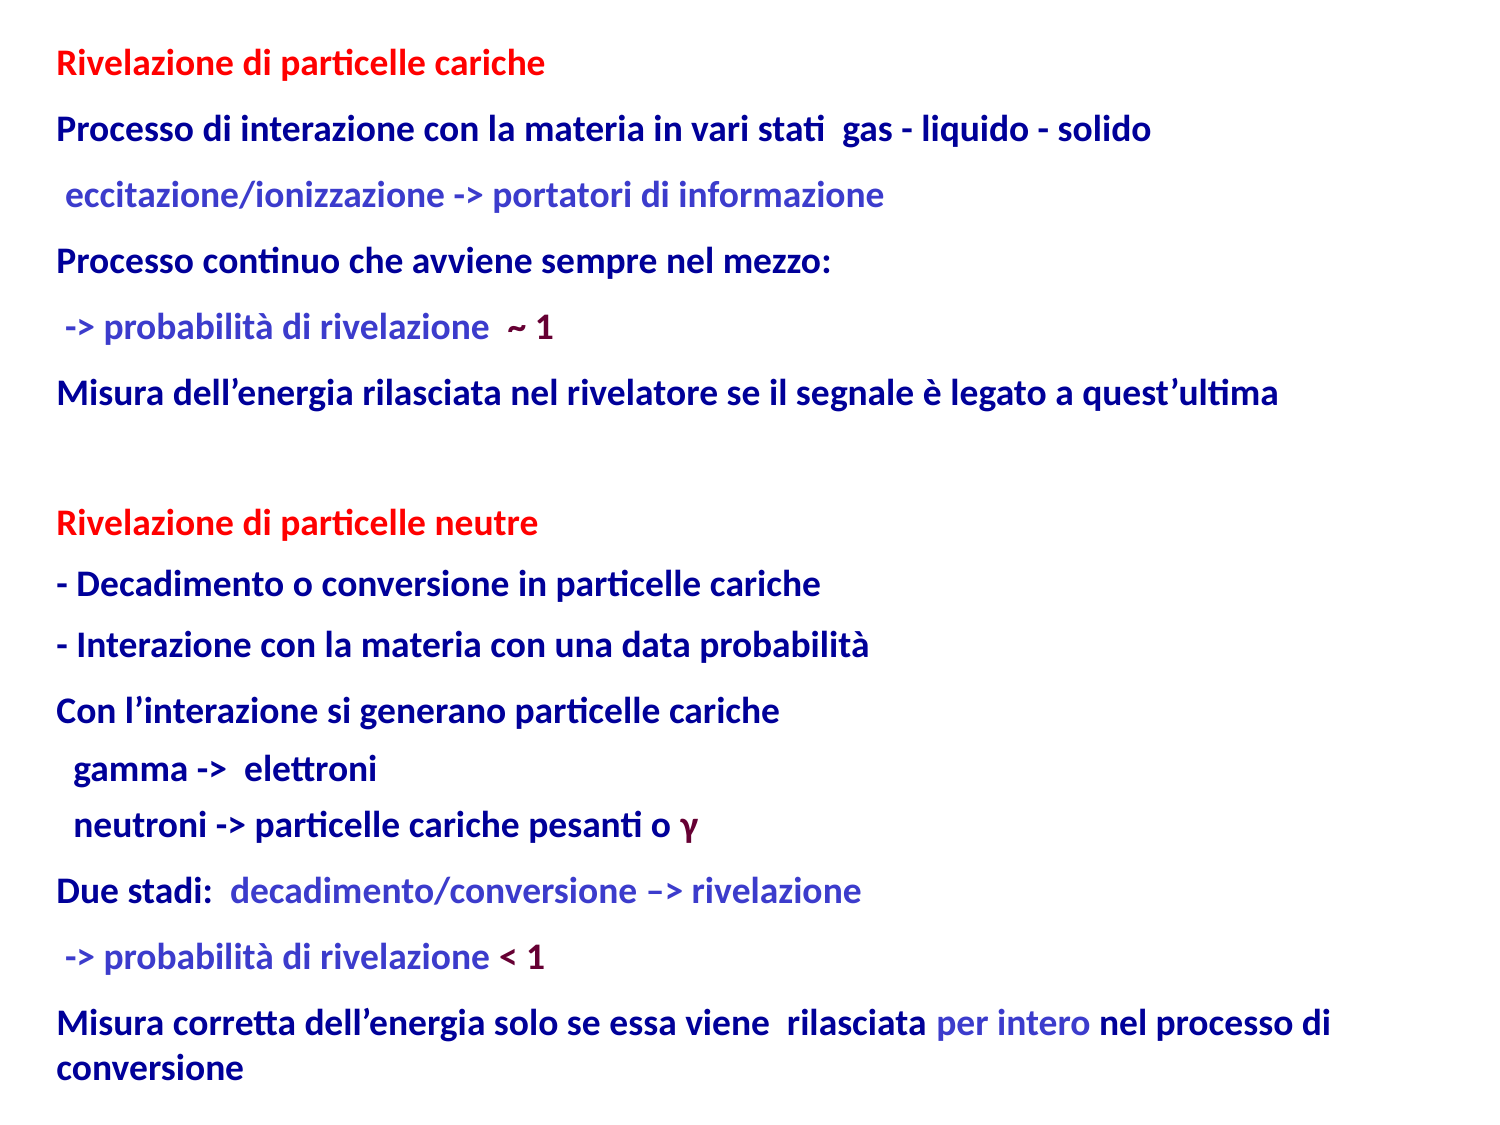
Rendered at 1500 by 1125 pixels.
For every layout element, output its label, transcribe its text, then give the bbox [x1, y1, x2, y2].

text_box Rivelazione di particelle neutre - Decadimento o conversione in particelle cariche - Interazione con la materia con una data probabilità Con l’interazione si generano particelle cariche gamma -> elettroni neutroni -> particelle cariche pesanti o γ Due stadi: decadimento/conversione –> rivelazione -> probabilità di rivelazione < 1 Misura corretta dell’energia solo se essa viene rilasciata per intero nel processo di conversione [48, 490, 1493, 1095]
text_box Rivelazione di particelle cariche Processo di interazione con la materia in vari stati gas - liquido - solido eccitazione/ionizzazione -> portatori di informazione Processo continuo che avviene sempre nel mezzo: -> probabilità di rivelazione ~ 1 Misura dell’energia rilasciata nel rivelatore se il segnale è legato a quest’ultima [48, 31, 1464, 420]
